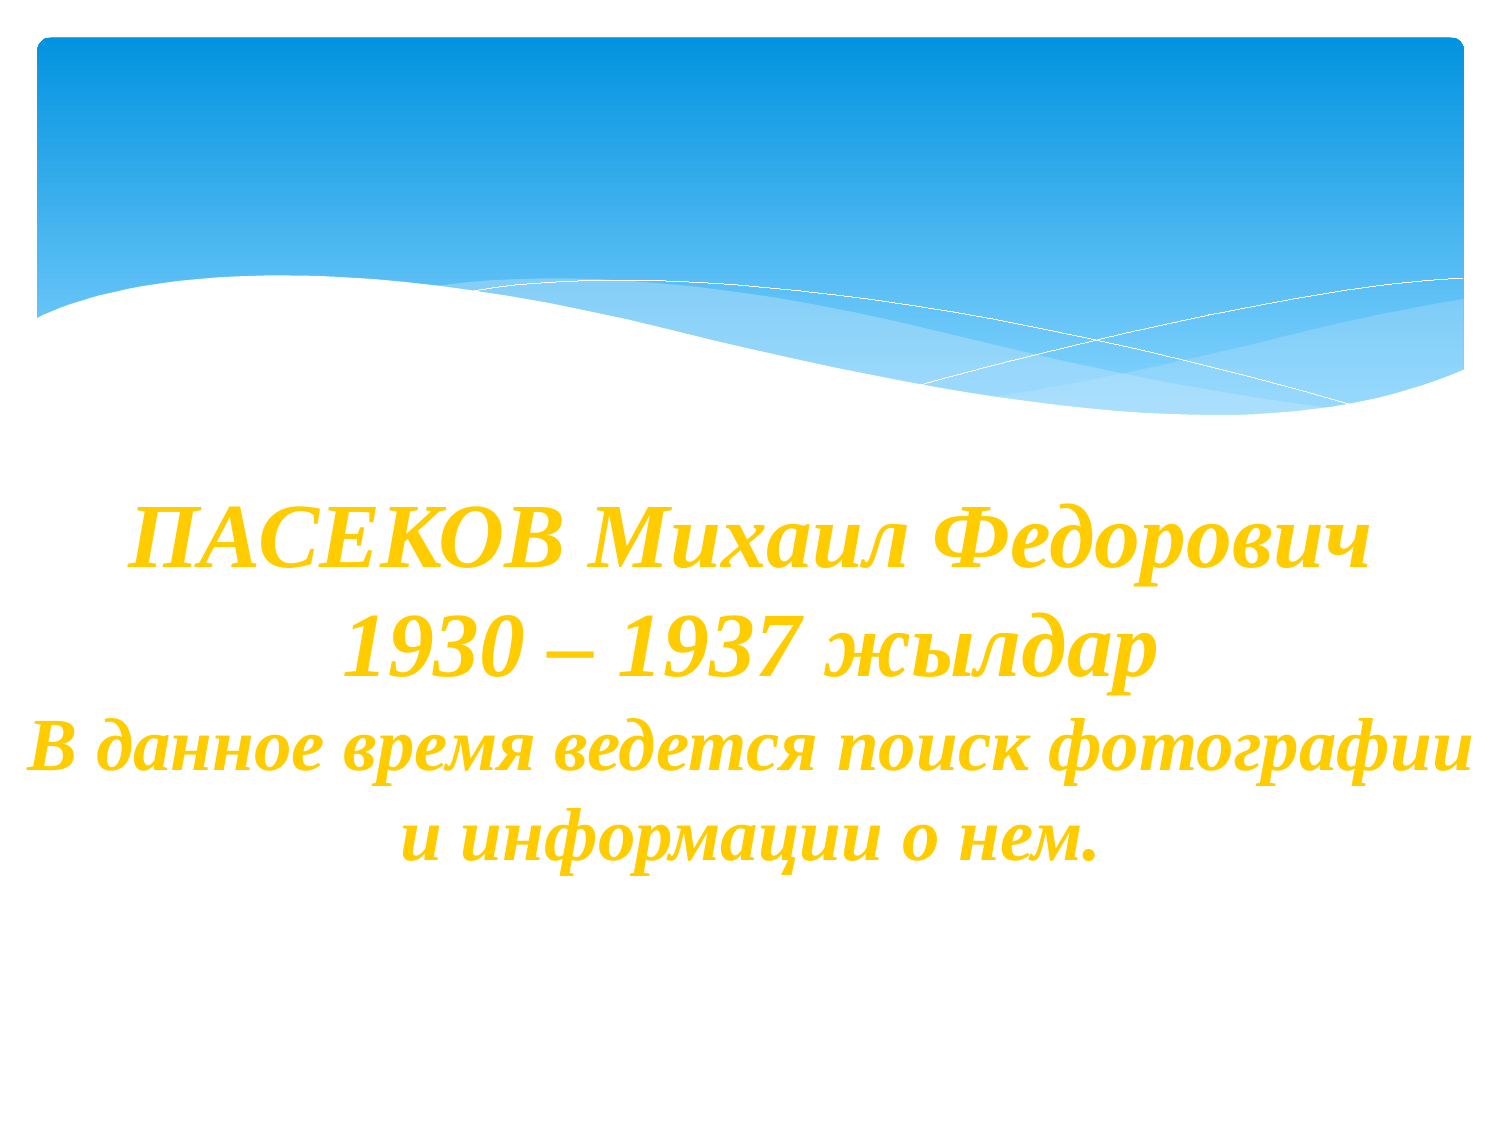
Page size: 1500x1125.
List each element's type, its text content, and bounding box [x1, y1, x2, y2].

text_box ПАСЕКОВ Михаил Федорович 1930 – 1937 жылдар В данное время ведется поиск фотографии и информации о нем. [0, 467, 1500, 883]
